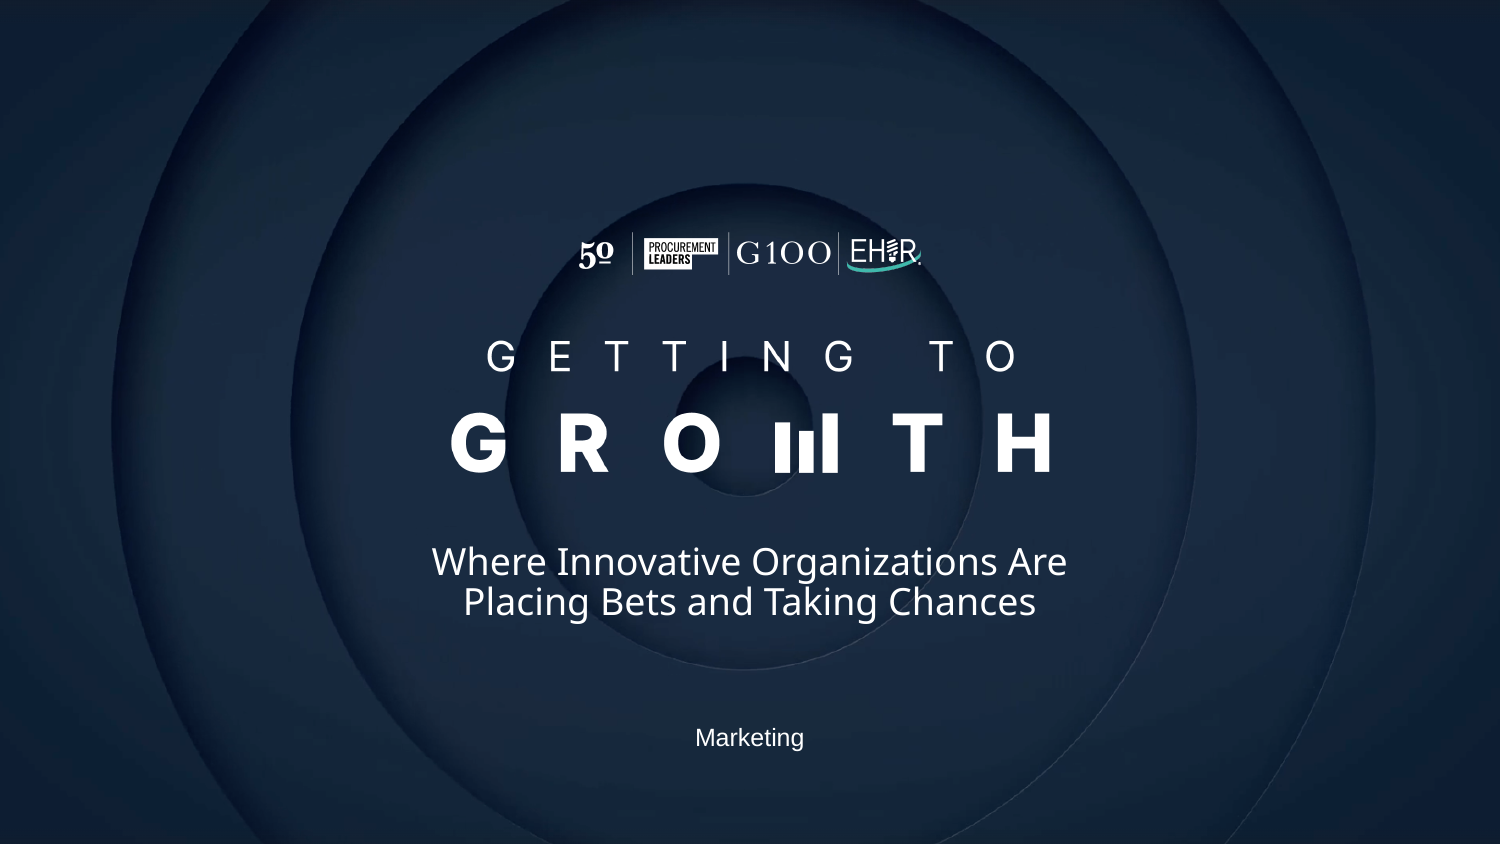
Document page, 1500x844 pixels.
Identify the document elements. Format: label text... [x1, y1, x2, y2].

text_box Marketing [475, 717, 1025, 800]
picture [0, 0, 1500, 844]
